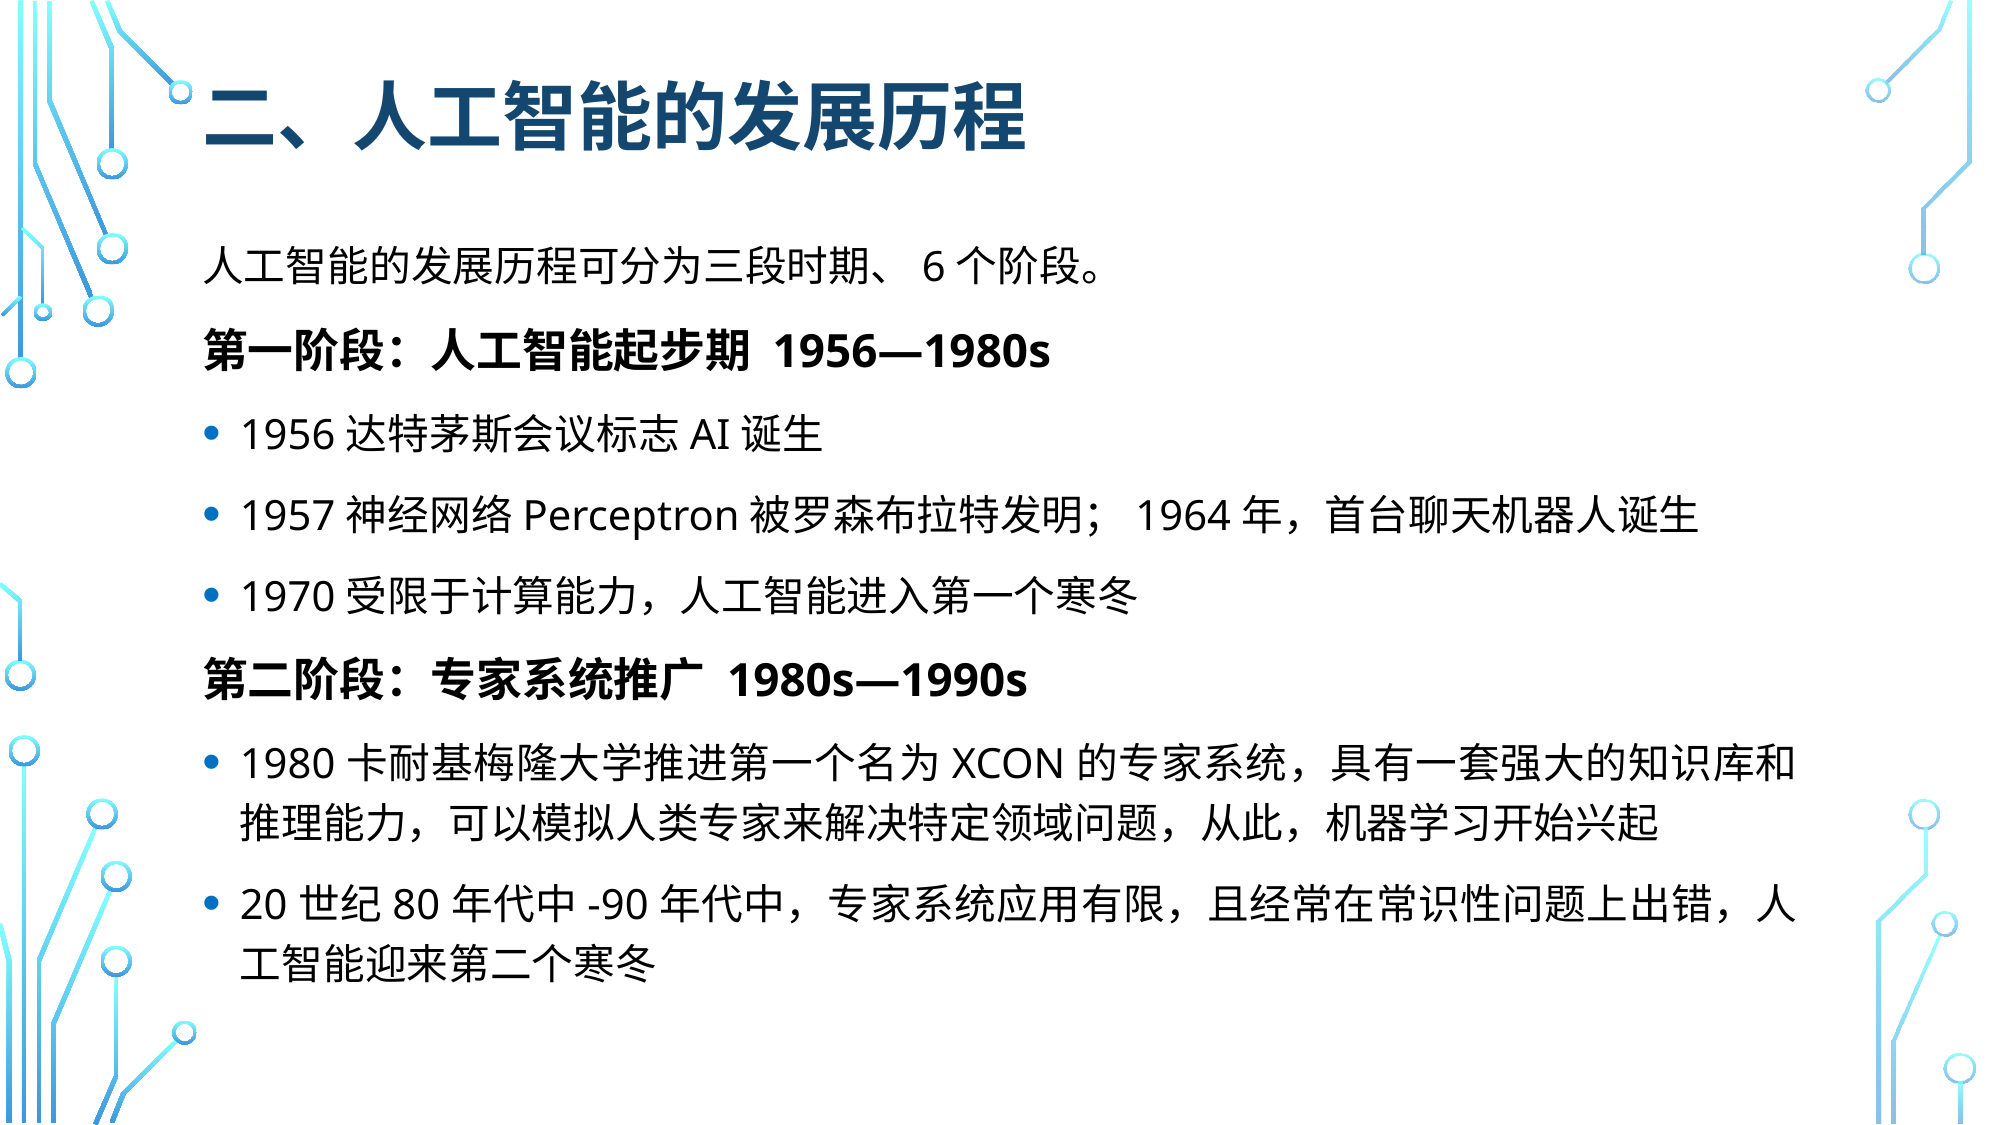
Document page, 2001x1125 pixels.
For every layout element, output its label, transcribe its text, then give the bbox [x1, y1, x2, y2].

title 二、人工智能的发展历程 [187, 0, 1813, 242]
list 人工智能的发展历程可分为三段时期、6个阶段。 第一阶段：人工智能起步期 1956—1980s 1956达特茅斯会议标志AI诞生 1957神经网络Perceptron被罗森布拉特发明；1964年，首台聊天机器人诞生 1970受限于计算能力，人工智能进入第一个寒冬 第二阶段：专家系统推广 1980s—1990s 1980卡耐基梅隆大学推进第一个名为XCON的专家系统，具有一套强大的知识库和推理能力，可以模拟人类专家来解决特定领域问题，从此，机器学习开始兴起 20世纪80年代中-90年代中，专家系统应用有限，且经常在常识性问题上出错，人工智能迎来第二个寒冬 [187, 242, 1813, 1025]
